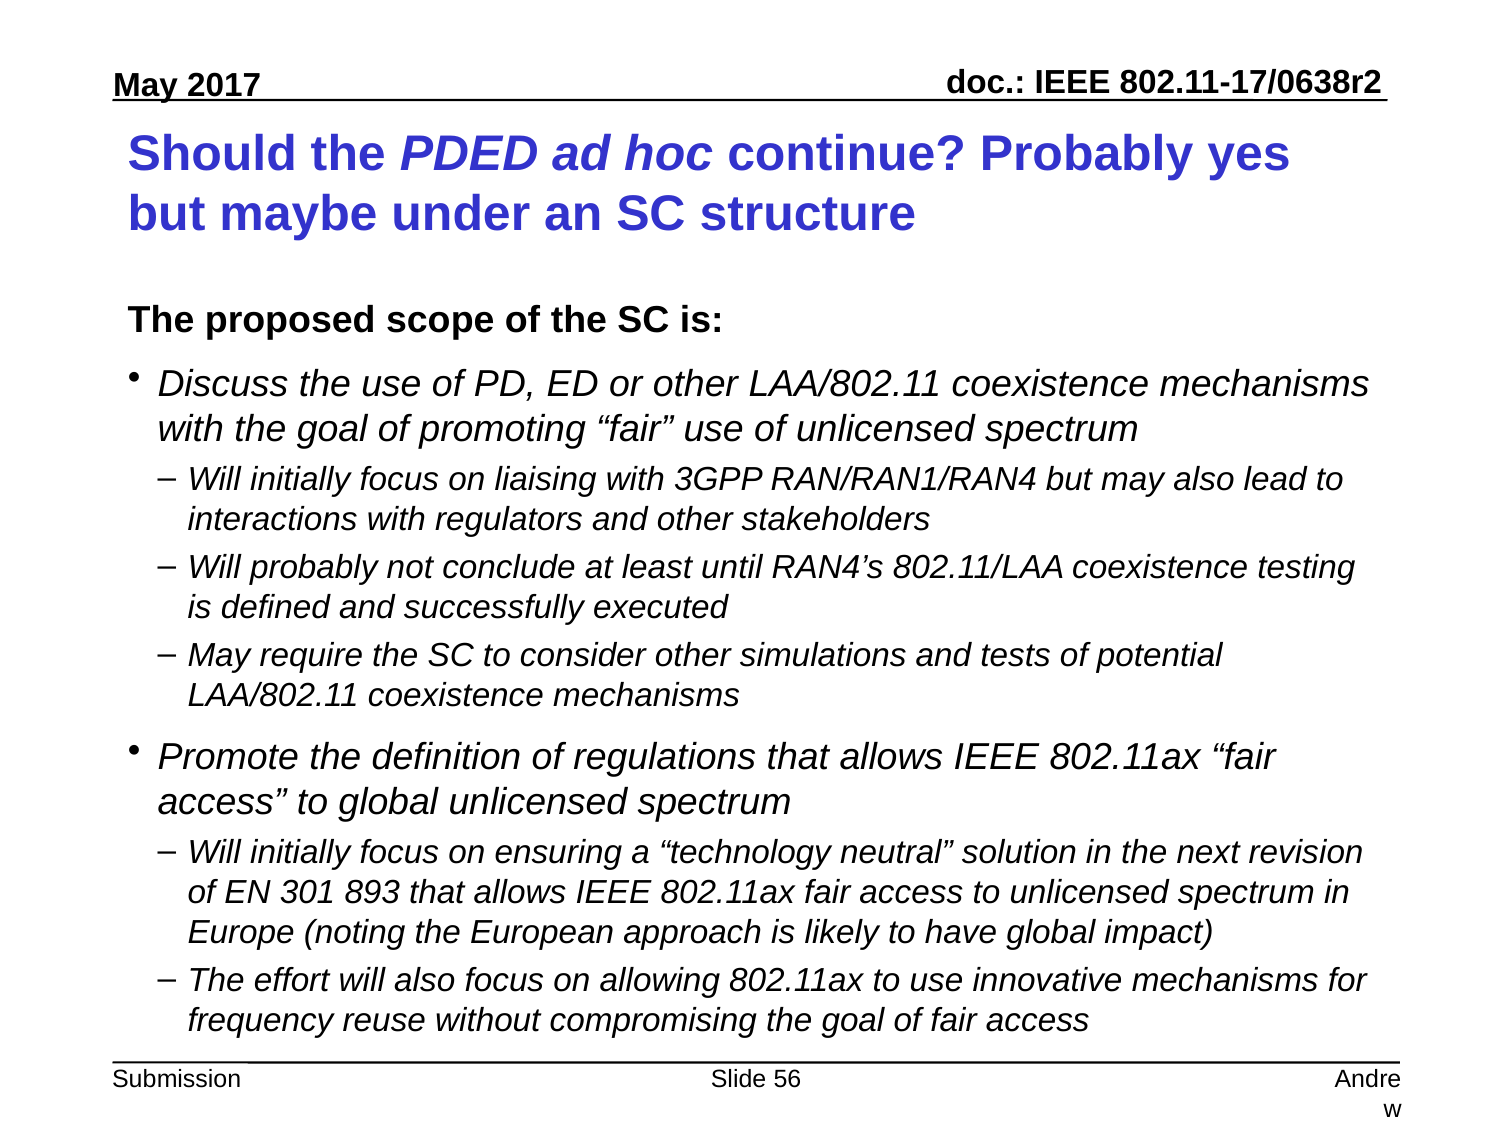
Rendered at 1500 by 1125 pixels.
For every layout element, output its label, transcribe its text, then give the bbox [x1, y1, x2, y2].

list The proposed scope of the SC is: Discuss the use of PD, ED or other LAA/802.11 coexistence mechanisms with the goal of promoting “fair” use of unlicensed spectrum Will initially focus on liaising with 3GPP RAN/RAN1/RAN4 but may also lead to interactions with regulators and other stakeholders Will probably not conclude at least until RAN4’s 802.11/LAA coexistence testing is defined and successfully executed May require the SC to consider other simulations and tests of potential LAA/802.11 coexistence mechanisms Promote the definition of regulations that allows IEEE 802.11ax “fair access” to global unlicensed spectrum Will initially focus on ensuring a “technology neutral” solution in the next revision of EN 301 893 that allows IEEE 802.11ax fair access to unlicensed spectrum in Europe (noting the European approach is likely to have global impact) The effort will also focus on allowing 802.11ax to use innovative mechanisms for frequency reuse without compromising the goal of fair access [112, 287, 1388, 963]
title Should the PDED ad hoc continue? Probably yes but maybe under an SC structure [112, 112, 1388, 287]
footer Andrew Myles, Cisco [1320, 1061, 1402, 1093]
slide_number Slide 56 [709, 1061, 803, 1093]
